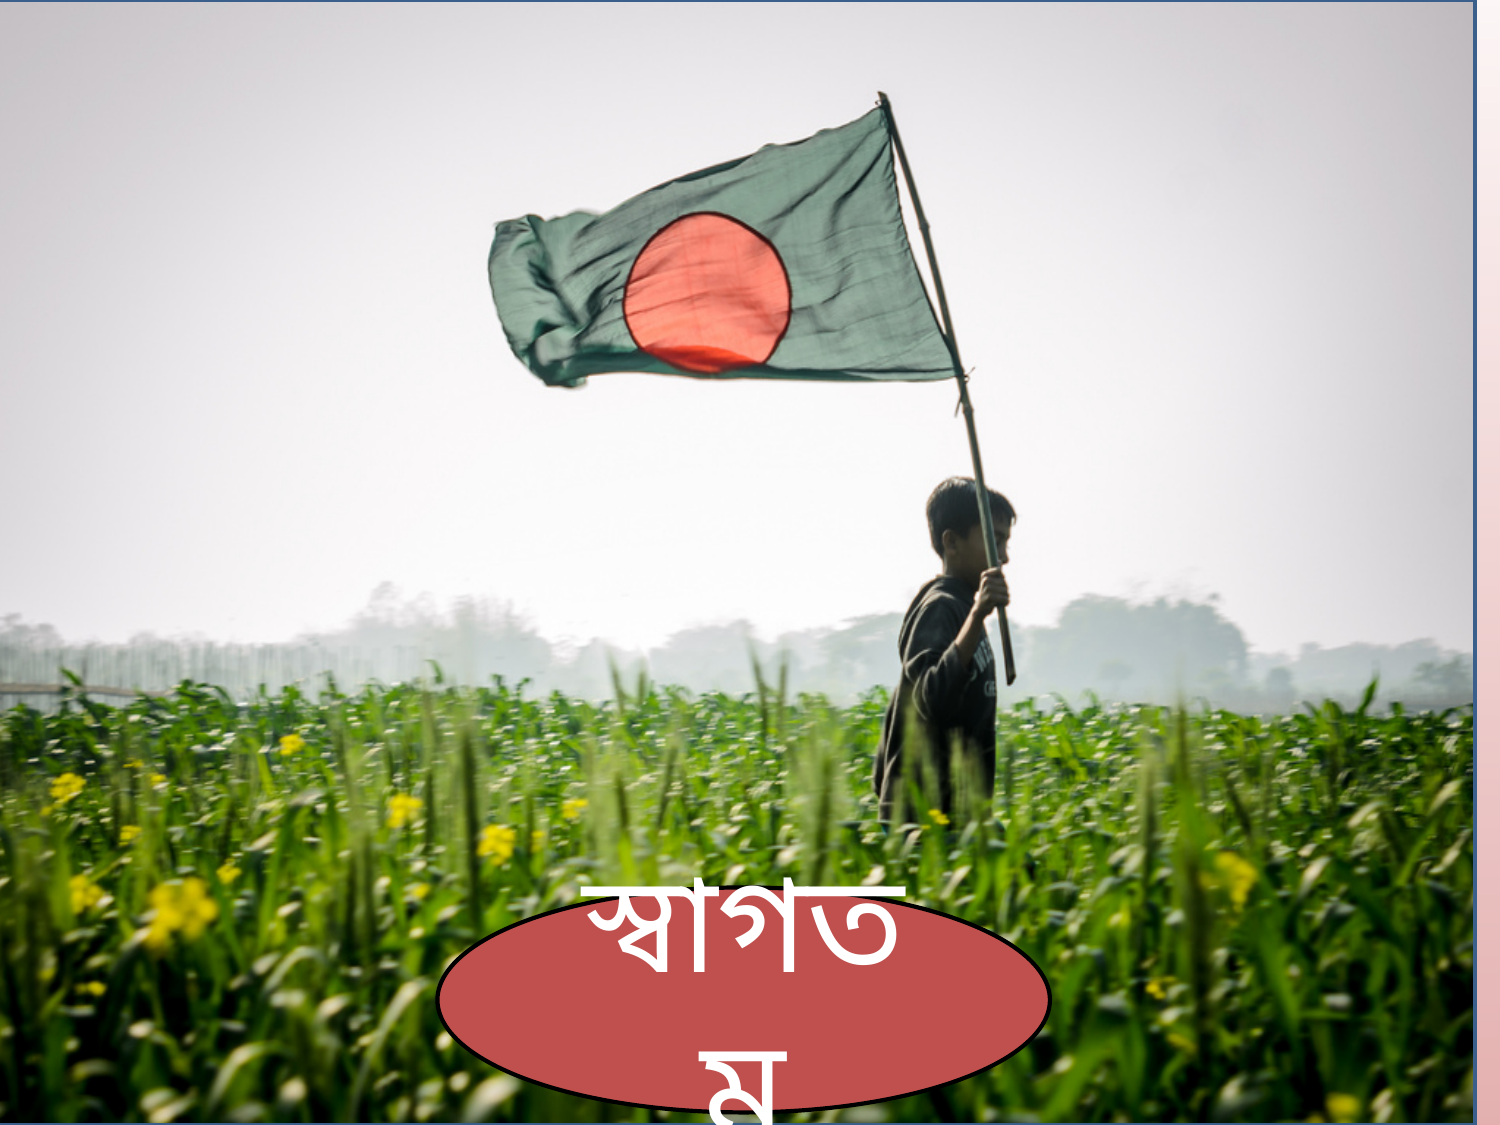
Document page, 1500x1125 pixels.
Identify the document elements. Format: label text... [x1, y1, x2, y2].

text_box [0, 0, 1477, 1125]
text_box স্বাগতম [435, 885, 1053, 1115]
